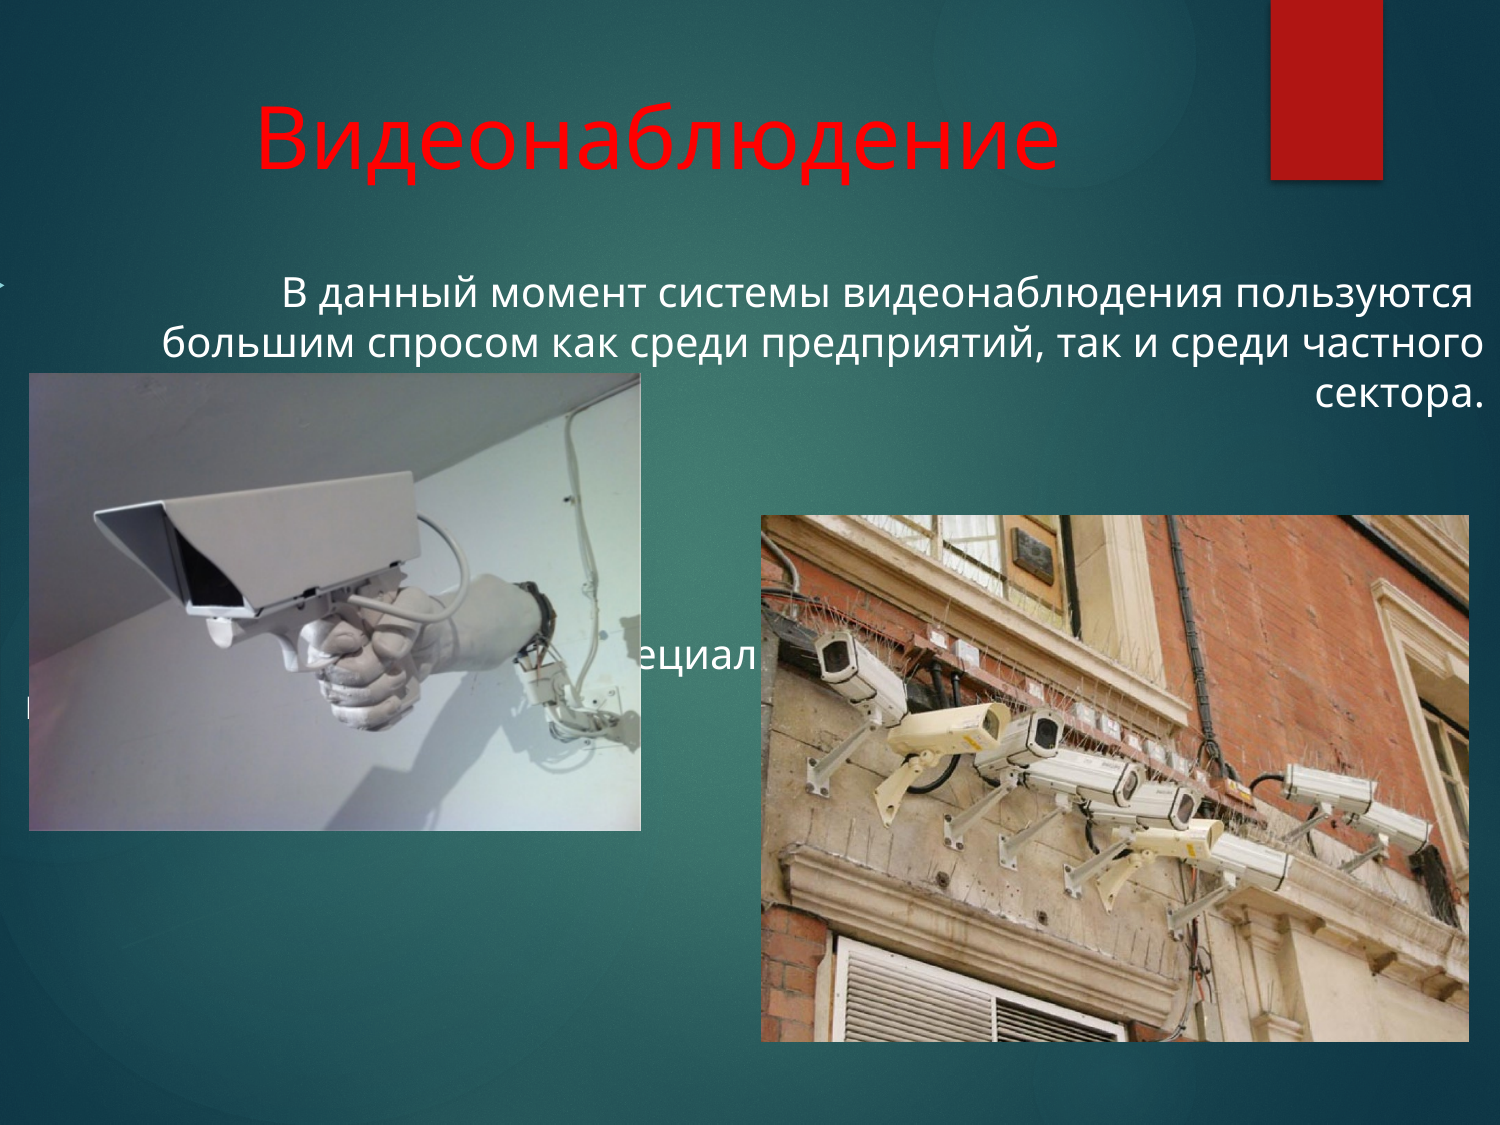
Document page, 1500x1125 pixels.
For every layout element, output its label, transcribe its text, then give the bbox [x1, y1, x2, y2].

picture [761, 515, 1470, 1043]
list В данный момент системы видеонаблюдения пользуются большим спросом как среди предприятий, так и среди частного сектора. И именно по этому мы активно развиваем в своей специальности этот профиль. [0, 257, 1500, 1012]
title Видеонаблюдение [79, 74, 1237, 257]
picture [29, 373, 641, 831]
